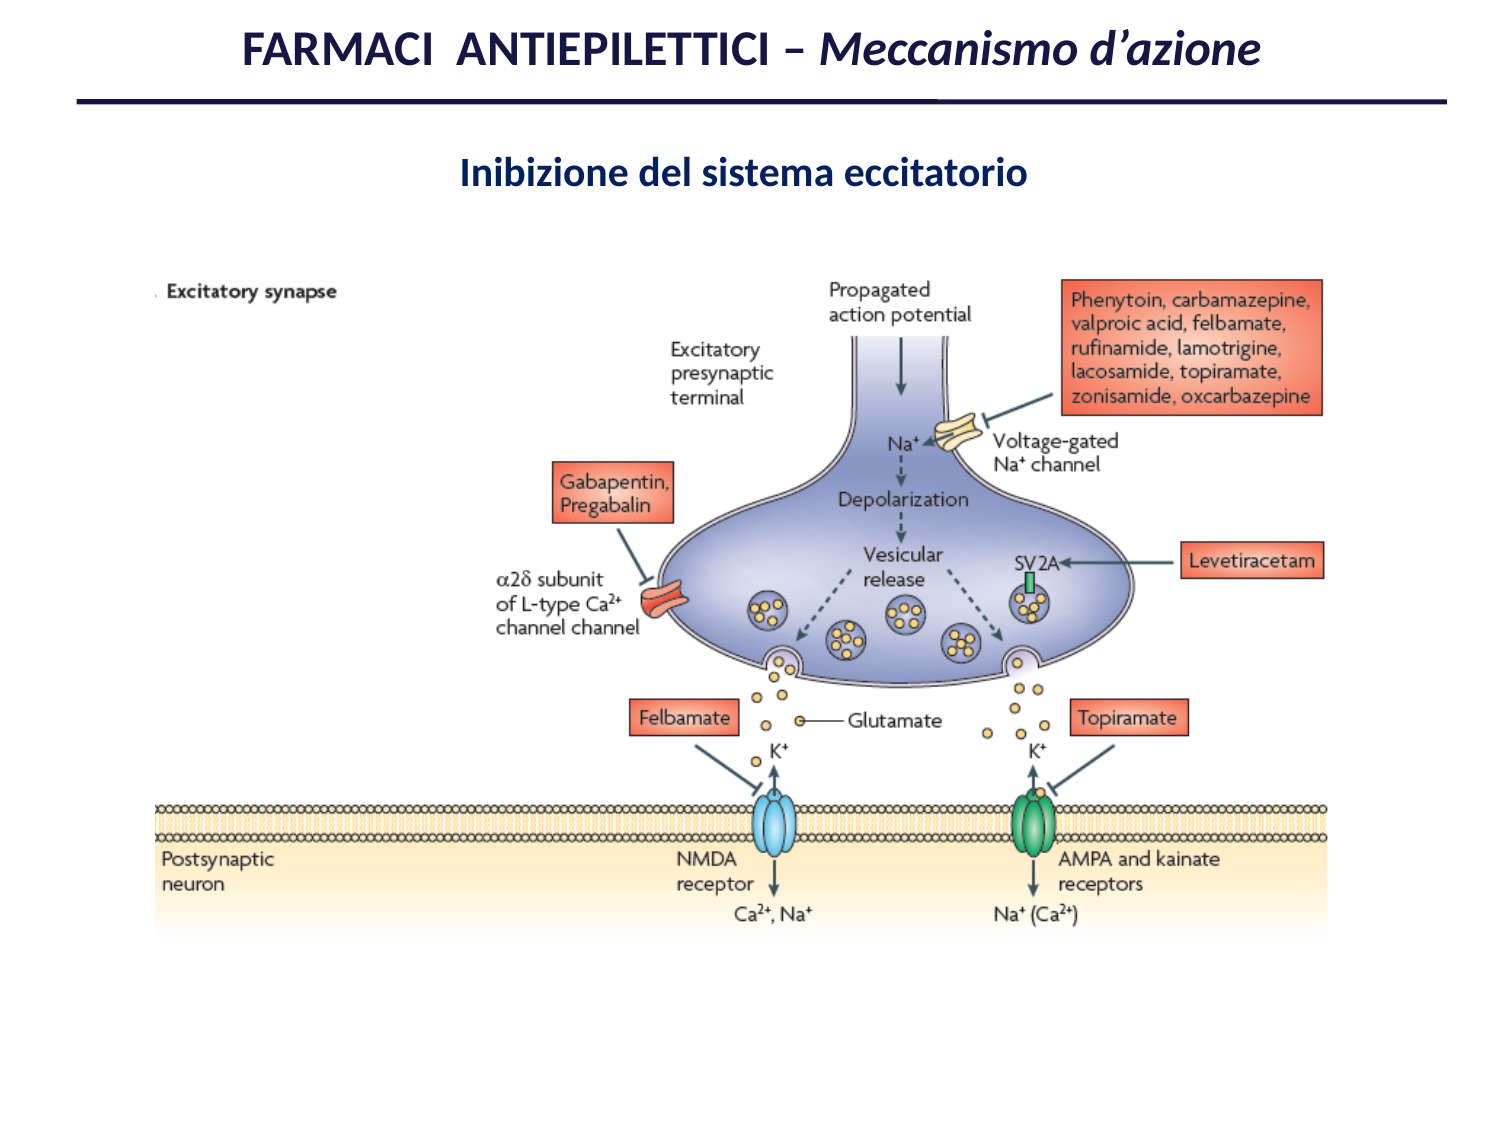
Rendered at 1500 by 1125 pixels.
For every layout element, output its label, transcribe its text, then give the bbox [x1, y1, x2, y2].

picture [155, 259, 1330, 953]
text_box FARMACI ANTIEPILETTICI – Meccanismo d’azione [228, 7, 1277, 83]
text_box Inibizione del sistema eccitatorio [253, 137, 1235, 203]
